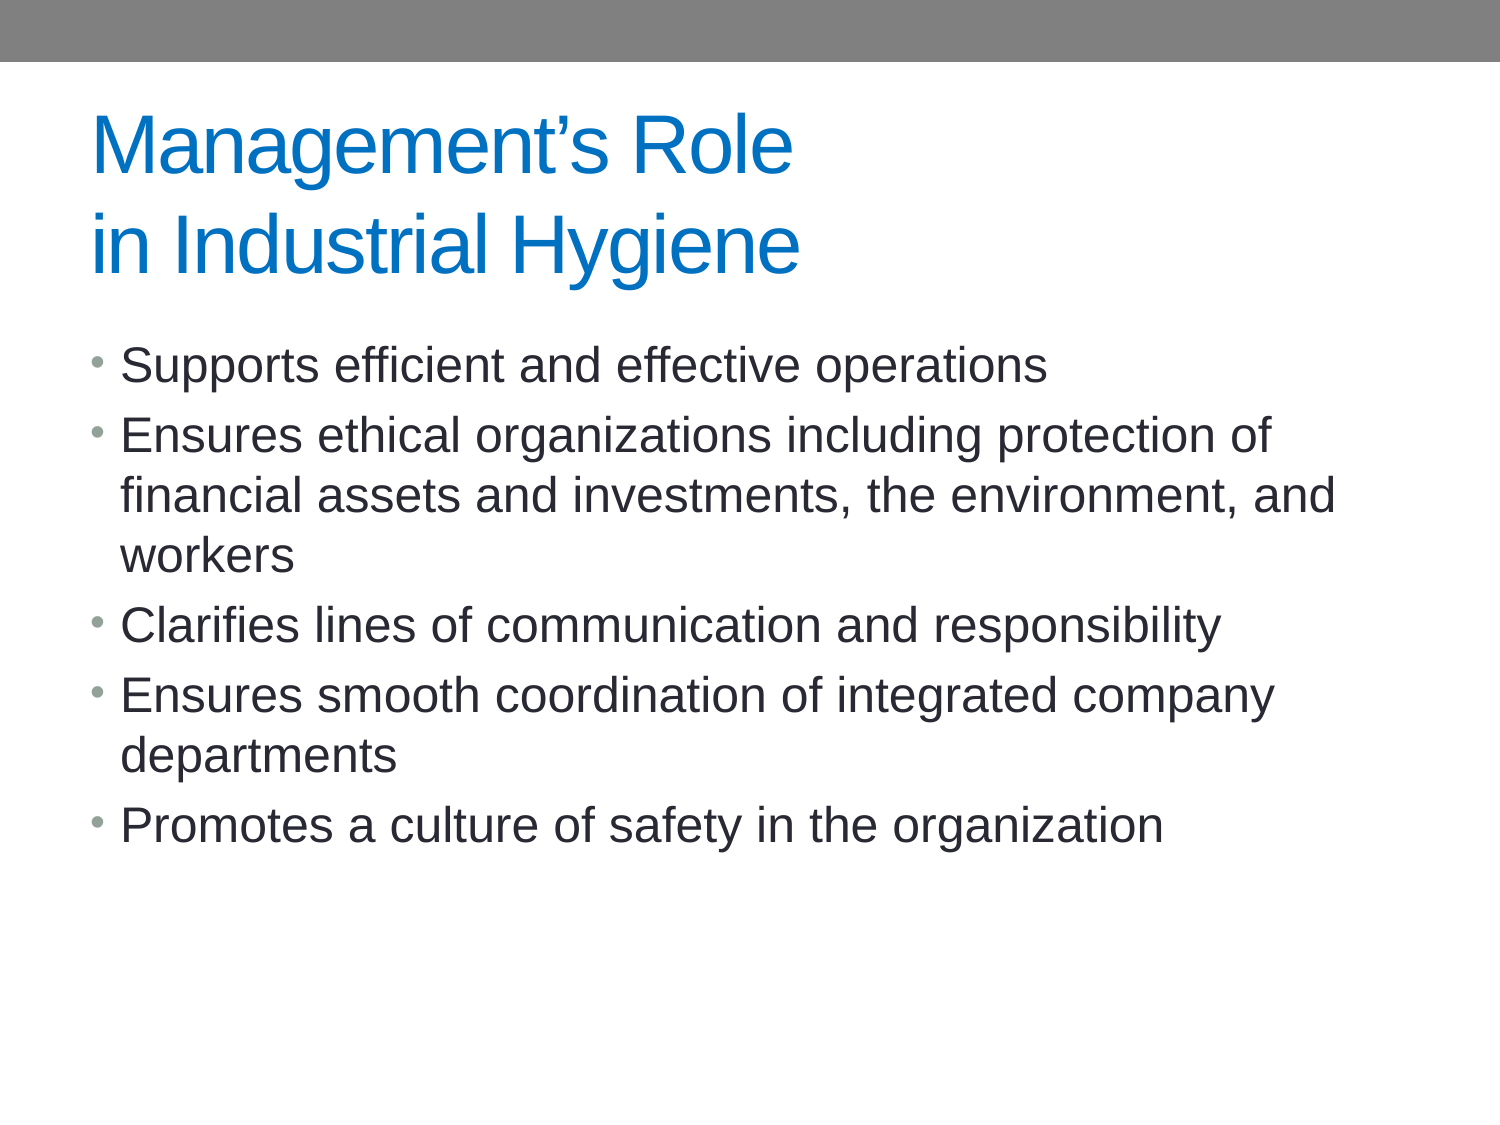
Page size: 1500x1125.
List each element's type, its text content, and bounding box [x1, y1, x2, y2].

list Supports efficient and effective operations Ensures ethical organizations including protection of financial assets and investments, the environment, and workers Clarifies lines of communication and responsibility Ensures smooth coordination of integrated company departments Promotes a culture of safety in the organization [75, 324, 1425, 1063]
title Management’s Role in Industrial Hygiene [75, 87, 1425, 293]
